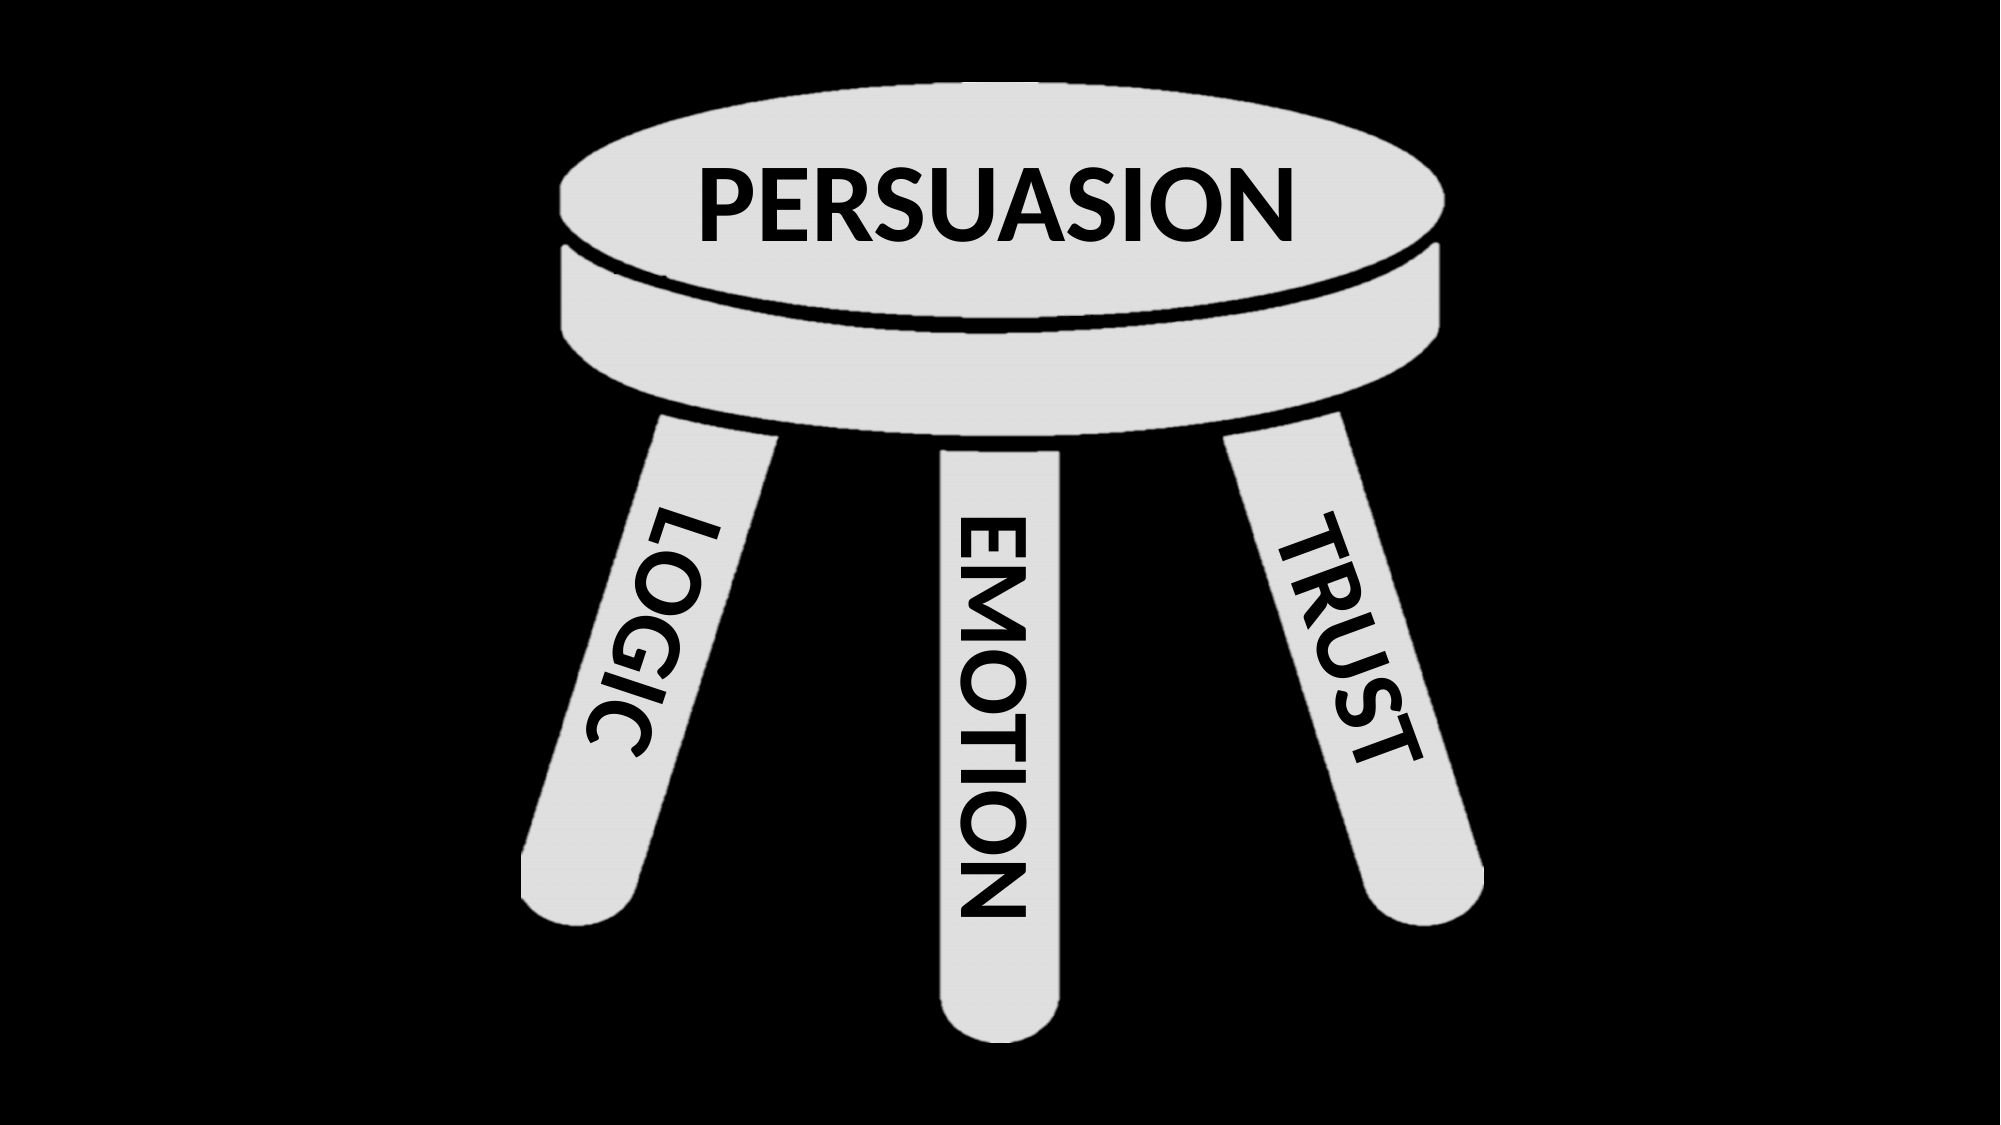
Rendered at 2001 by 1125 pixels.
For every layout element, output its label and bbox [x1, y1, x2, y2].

text_box [515, 82, 1484, 1043]
